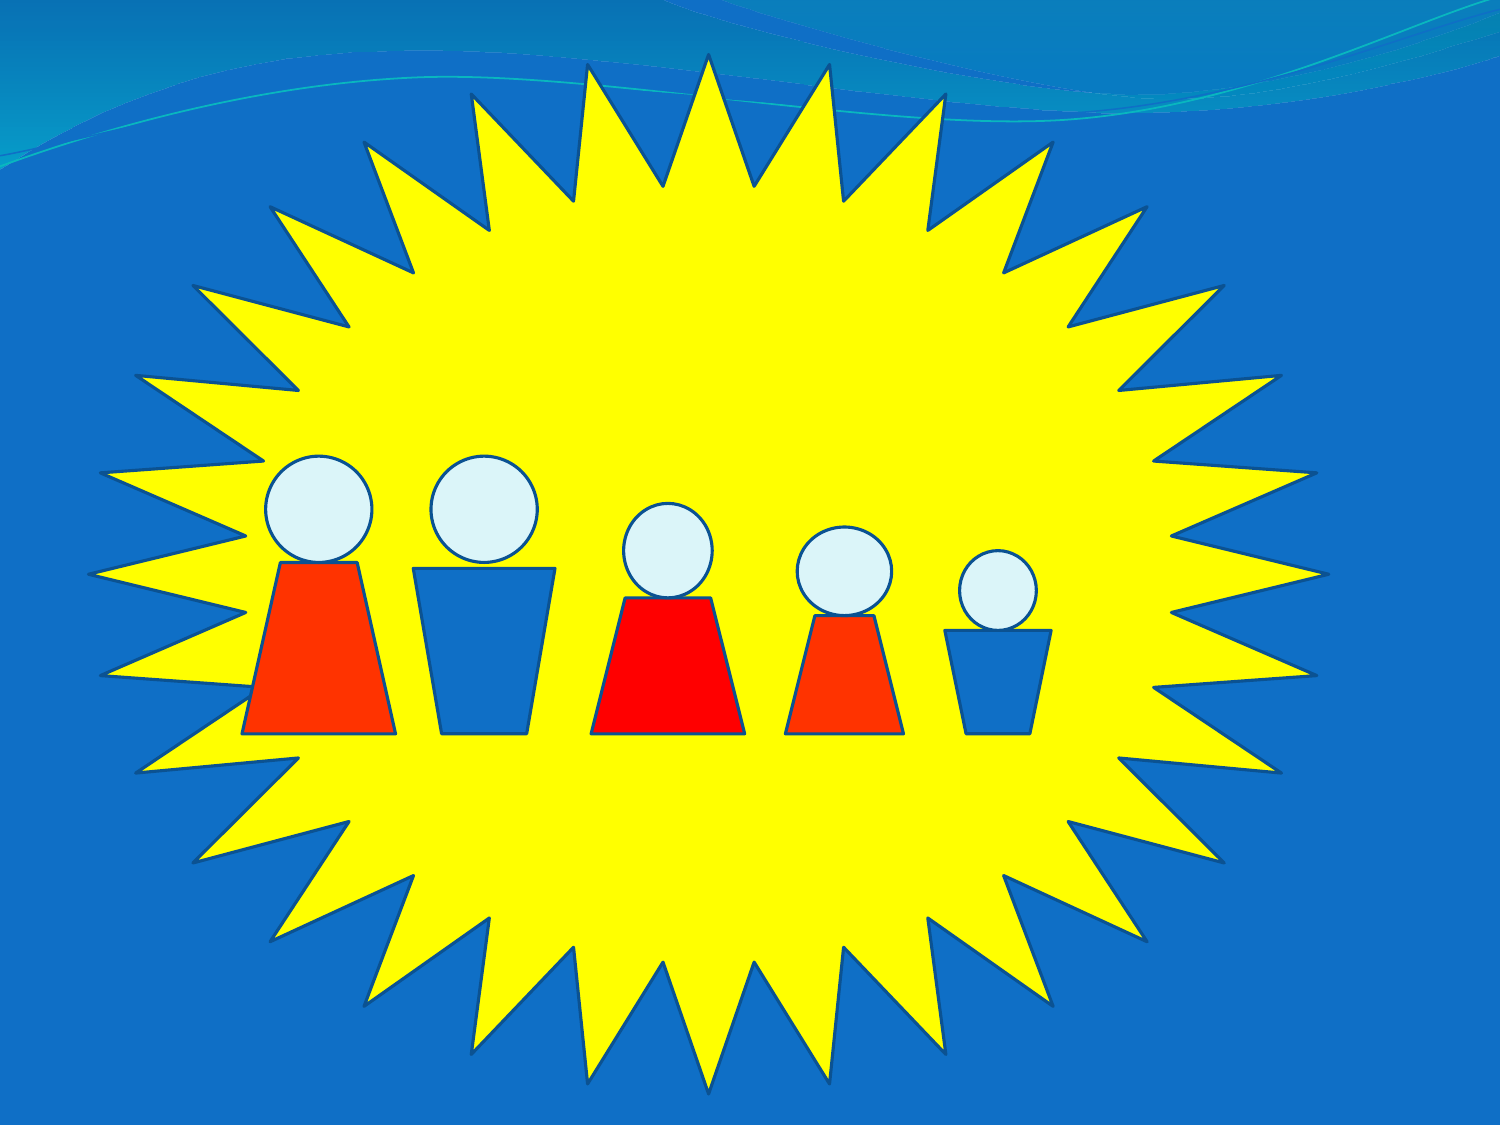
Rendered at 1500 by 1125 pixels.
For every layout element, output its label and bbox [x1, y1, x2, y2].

text_box [943, 628, 1053, 736]
text_box [429, 454, 539, 565]
text_box [783, 614, 906, 736]
text_box [86, 52, 1331, 1096]
text_box [795, 525, 894, 618]
text_box [589, 596, 747, 736]
text_box [240, 560, 398, 736]
text_box [411, 566, 557, 736]
text_box [622, 501, 714, 600]
text_box [264, 454, 374, 565]
text_box [958, 549, 1038, 632]
